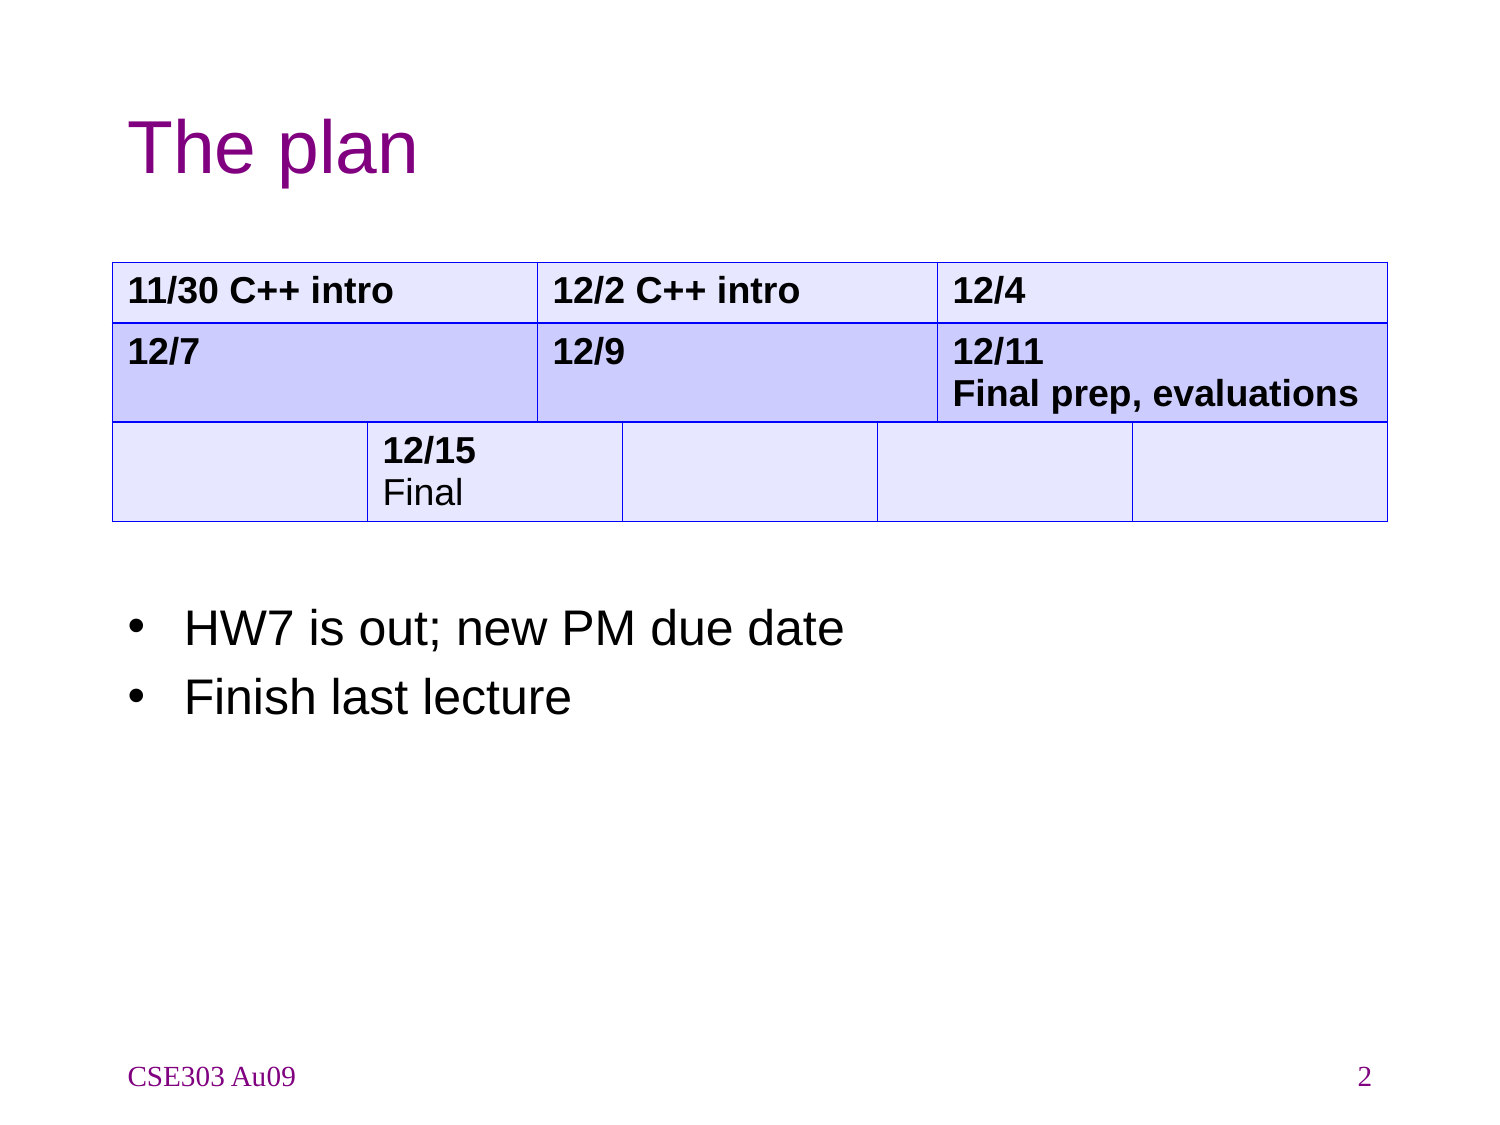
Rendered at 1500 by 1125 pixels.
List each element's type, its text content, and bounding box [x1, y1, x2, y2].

table_cell 12/9 [538, 324, 937, 421]
table_cell 12/7 [113, 324, 537, 421]
table_cell 12/11 Final prep, evaluations [938, 324, 1387, 421]
table_header 12/2 C++ intro [538, 263, 937, 322]
table_header 12/4 [938, 263, 1387, 322]
table_header 11/30 C++ intro [113, 263, 537, 322]
title The plan [112, 49, 1388, 238]
table_cell 12/15 Final [368, 423, 622, 521]
table_cell [1133, 423, 1387, 521]
slide_number 2 [1074, 1049, 1388, 1125]
table_cell [113, 423, 367, 521]
slide_number CSE303 Au09 [112, 1049, 426, 1125]
table_cell [623, 423, 877, 521]
table_cell [878, 423, 1132, 521]
text_box HW7 is out; new PM due date Finish last lecture [112, 587, 1388, 1000]
